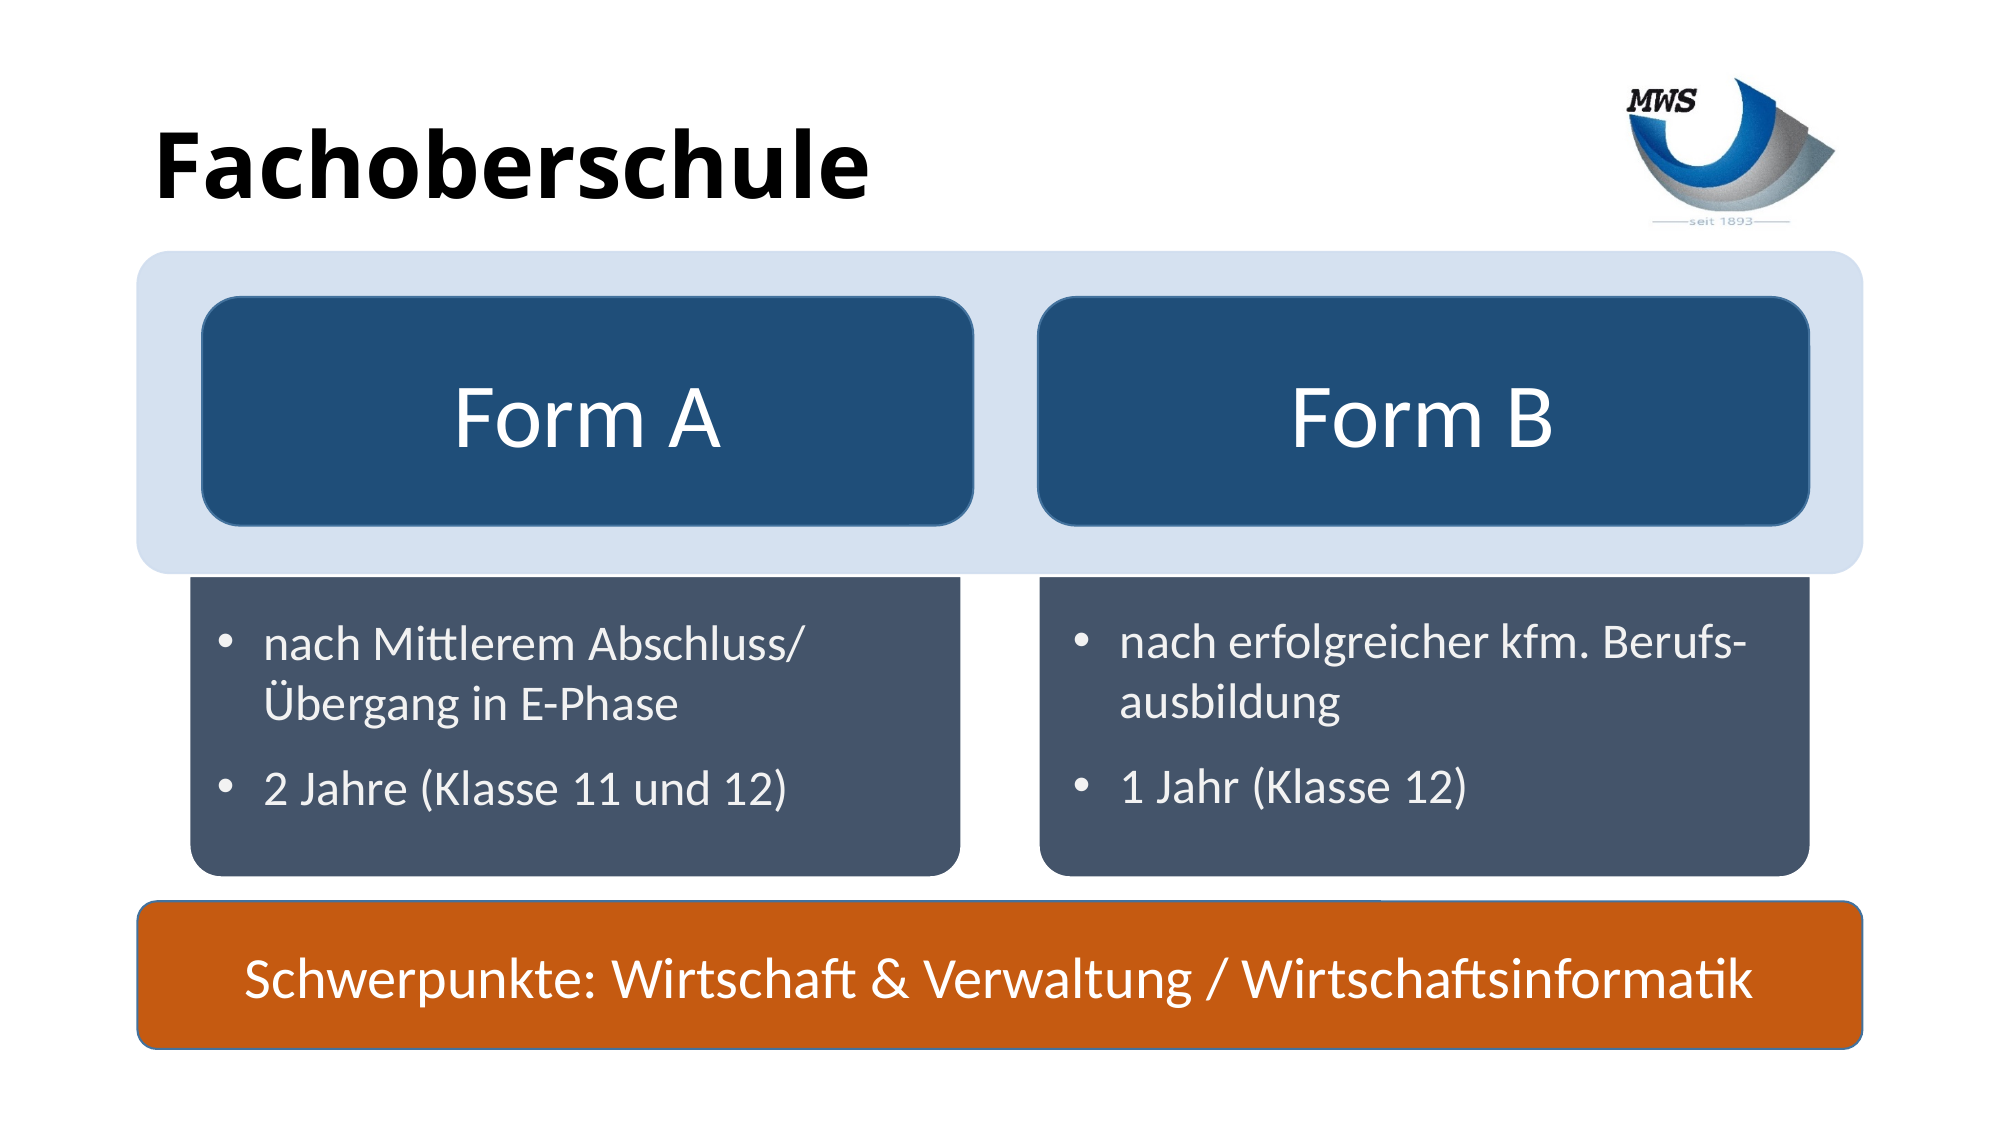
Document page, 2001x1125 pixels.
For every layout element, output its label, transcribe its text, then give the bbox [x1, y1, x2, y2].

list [137, 251, 1863, 966]
title Fachoberschule [137, 59, 1863, 251]
text_box Schwerpunkte: Wirtschaft & Verwaltung / Wirtschaftsinformatik [136, 916, 1864, 1050]
picture [1616, 64, 1843, 237]
